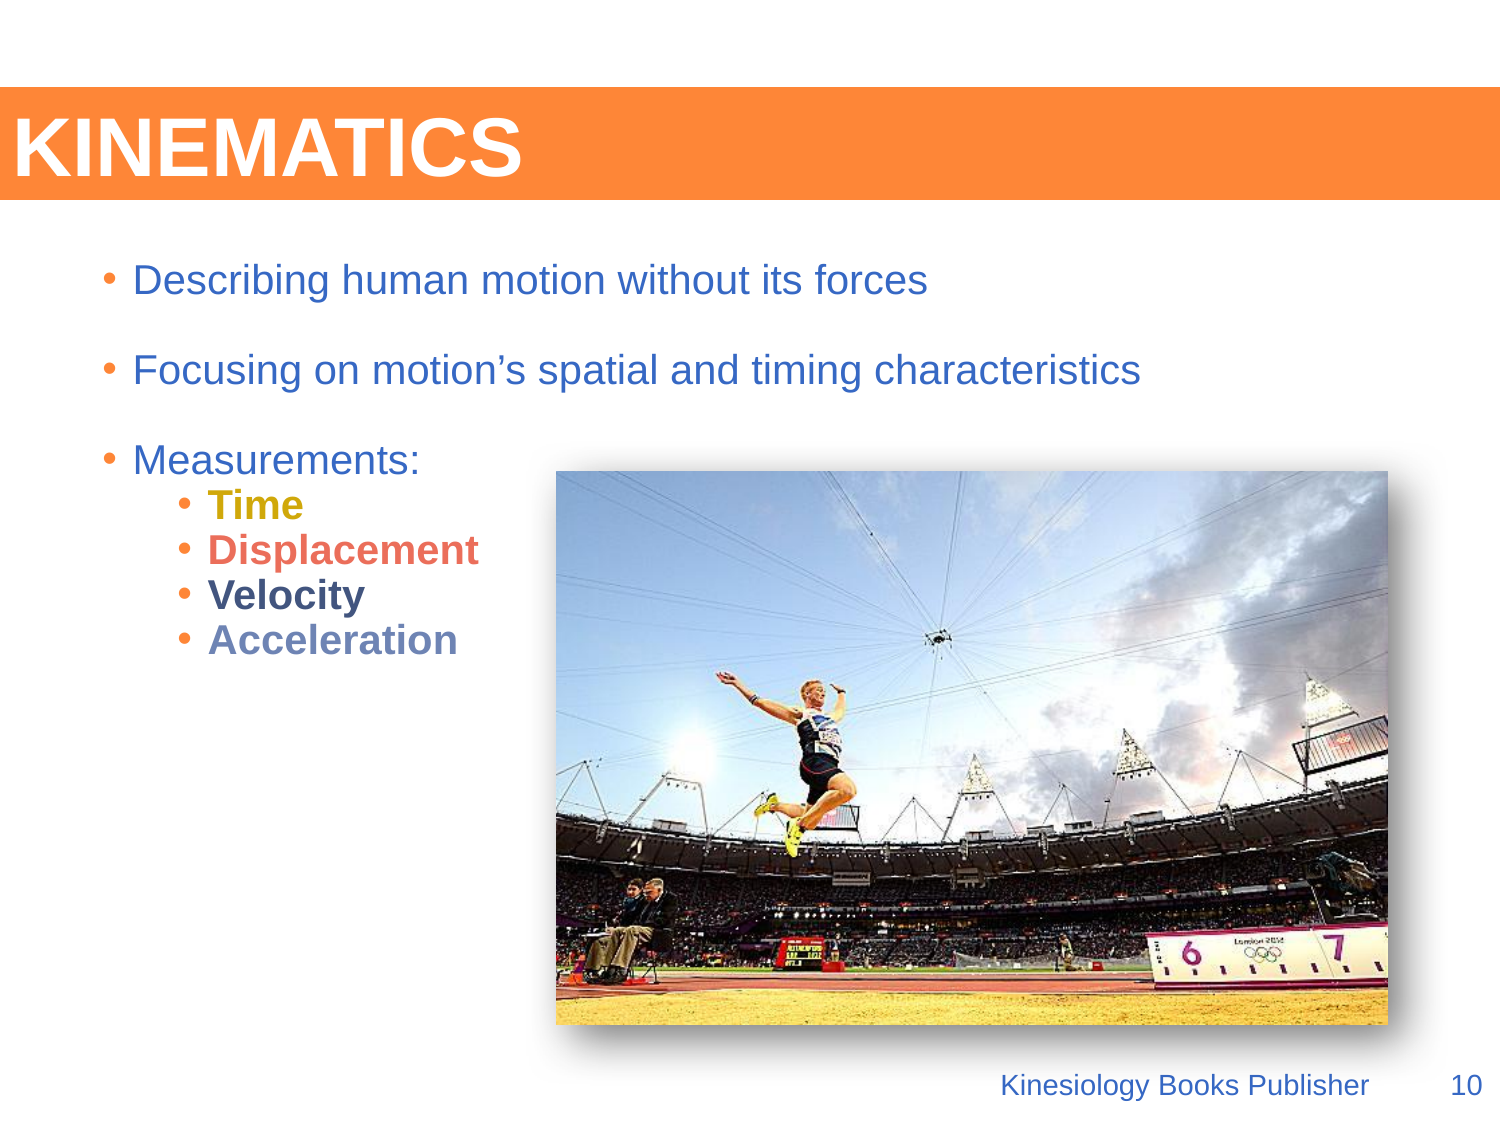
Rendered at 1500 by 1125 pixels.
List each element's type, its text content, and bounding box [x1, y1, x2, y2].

text_box [0, 200, 1500, 1125]
text_box Kinematics [0, 87, 1500, 200]
text_box Kinesiology Books Publisher 10 [985, 1069, 1498, 1125]
text_box [0, 0, 1500, 87]
picture [555, 470, 1388, 1026]
text_box Describing human motion without its forces Focusing on motion’s spatial and timing characteristics Measurements: Time Displacement Velocity Acceleration [87, 251, 1450, 671]
